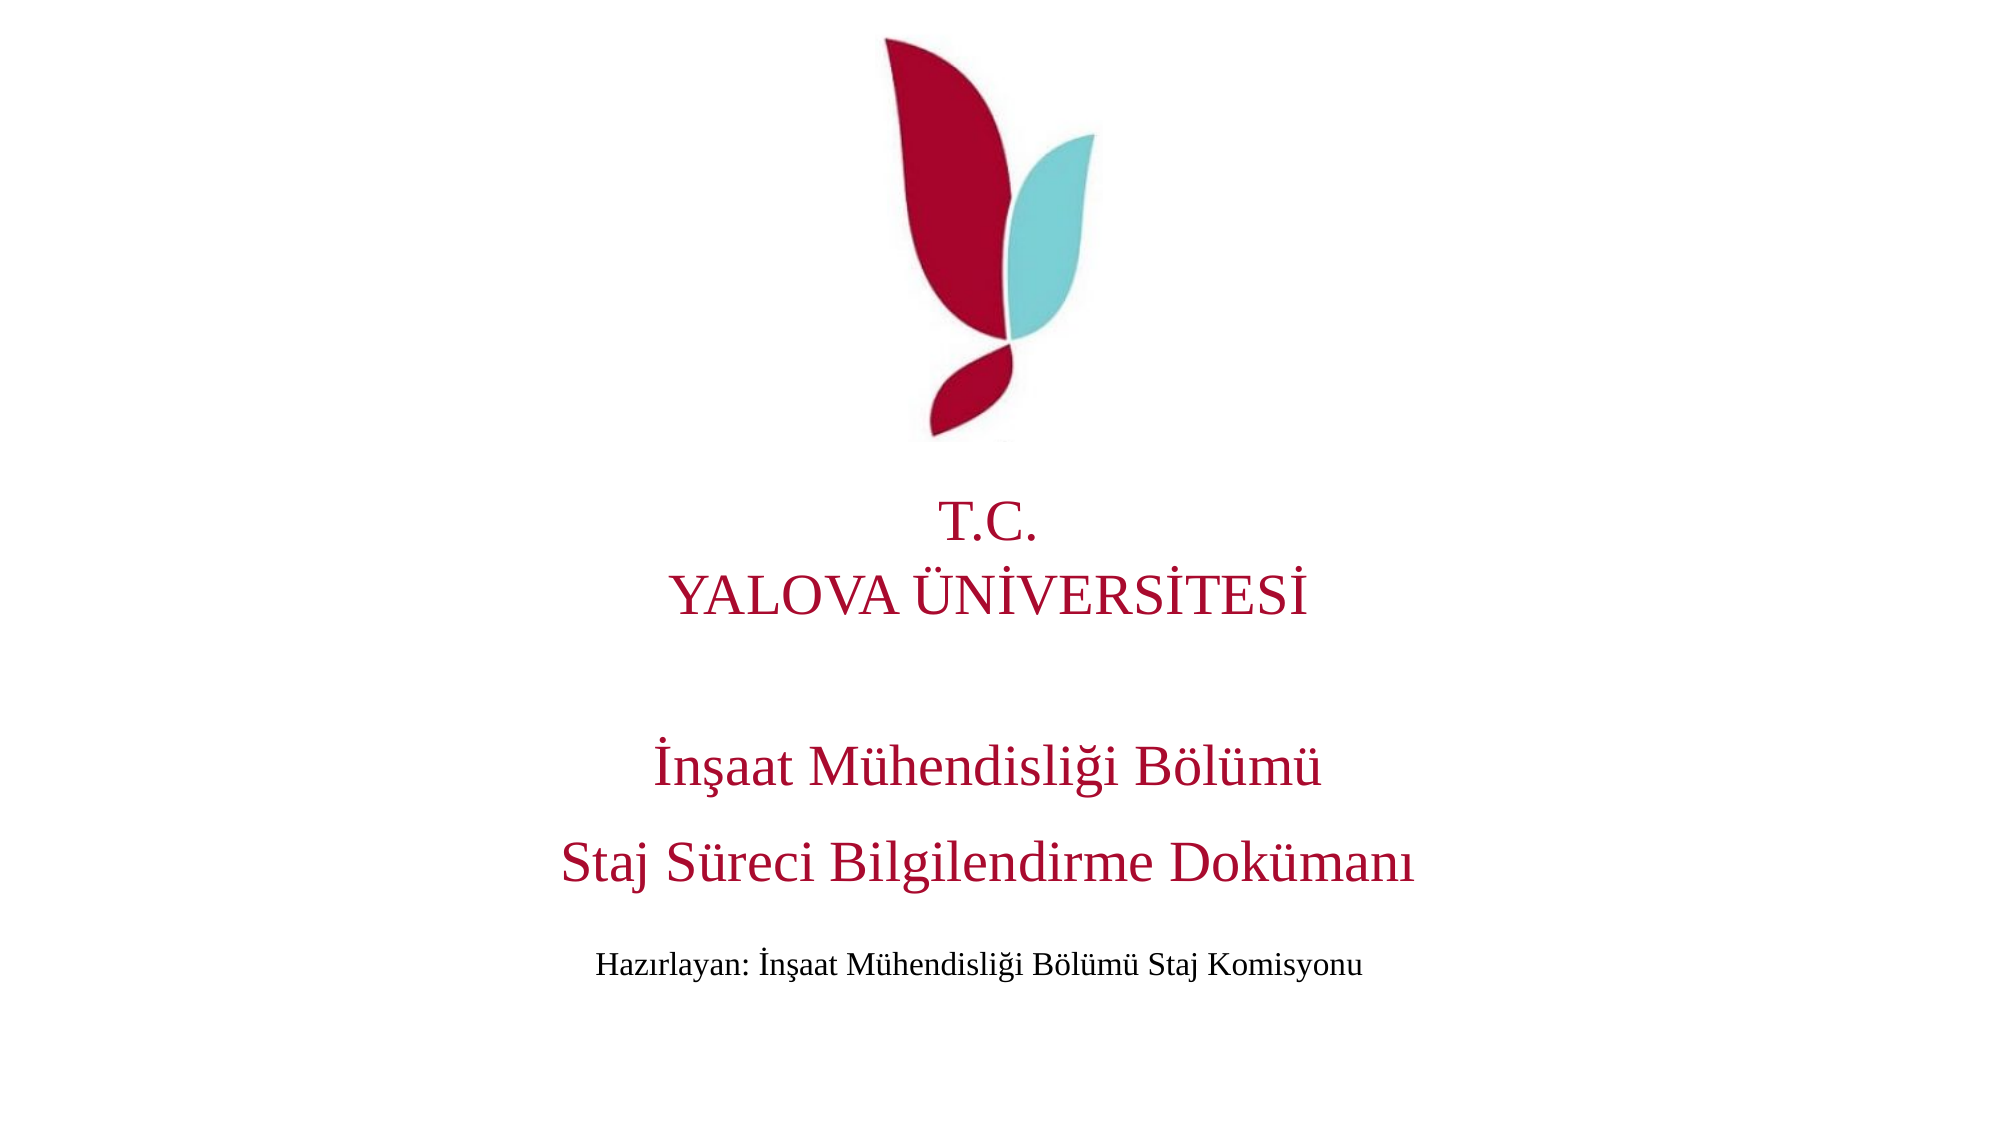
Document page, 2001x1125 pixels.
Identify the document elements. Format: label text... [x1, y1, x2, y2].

subtitle T.C. YALOVA ÜNİVERSİTESİ İnşaat Mühendisliği Bölümü Staj Süreci Bilgilendirme Dokümanı [238, 482, 1739, 905]
text_box Hazırlayan: İnşaat Mühendisliği Bölümü Staj Komisyonu [580, 934, 1398, 989]
picture [874, 32, 1103, 442]
